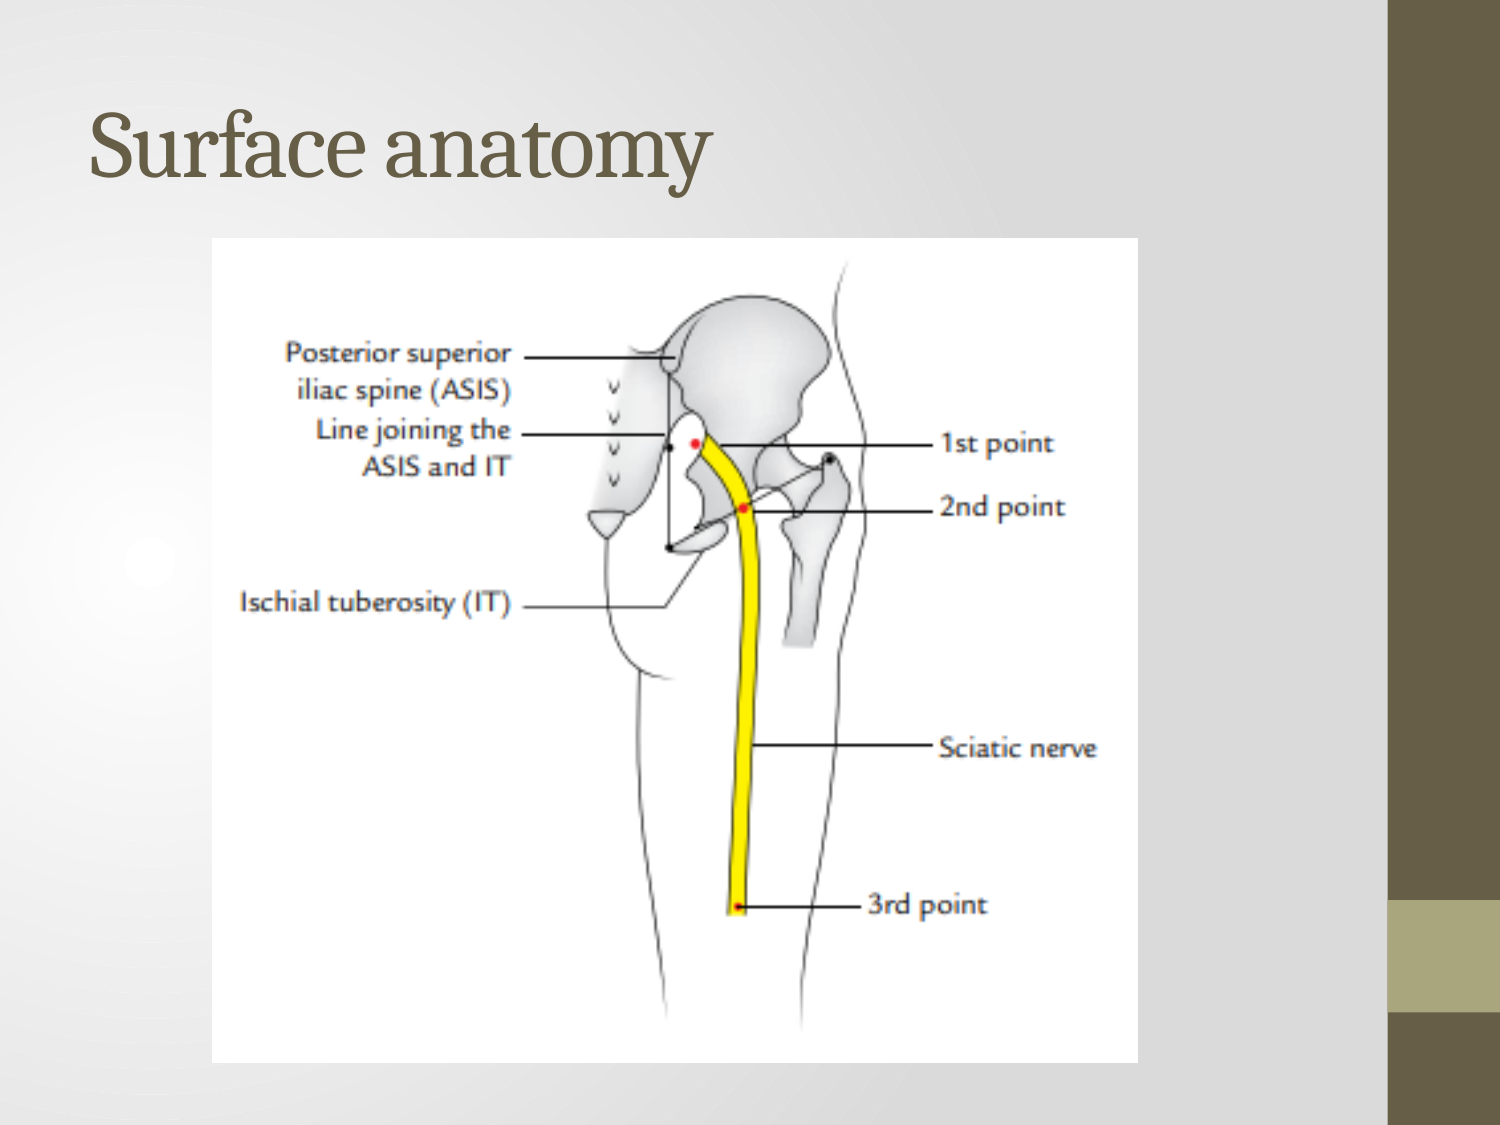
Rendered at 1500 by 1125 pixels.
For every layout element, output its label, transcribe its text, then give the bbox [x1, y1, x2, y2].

title Surface anatomy [75, 45, 1325, 233]
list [211, 237, 1138, 1063]
